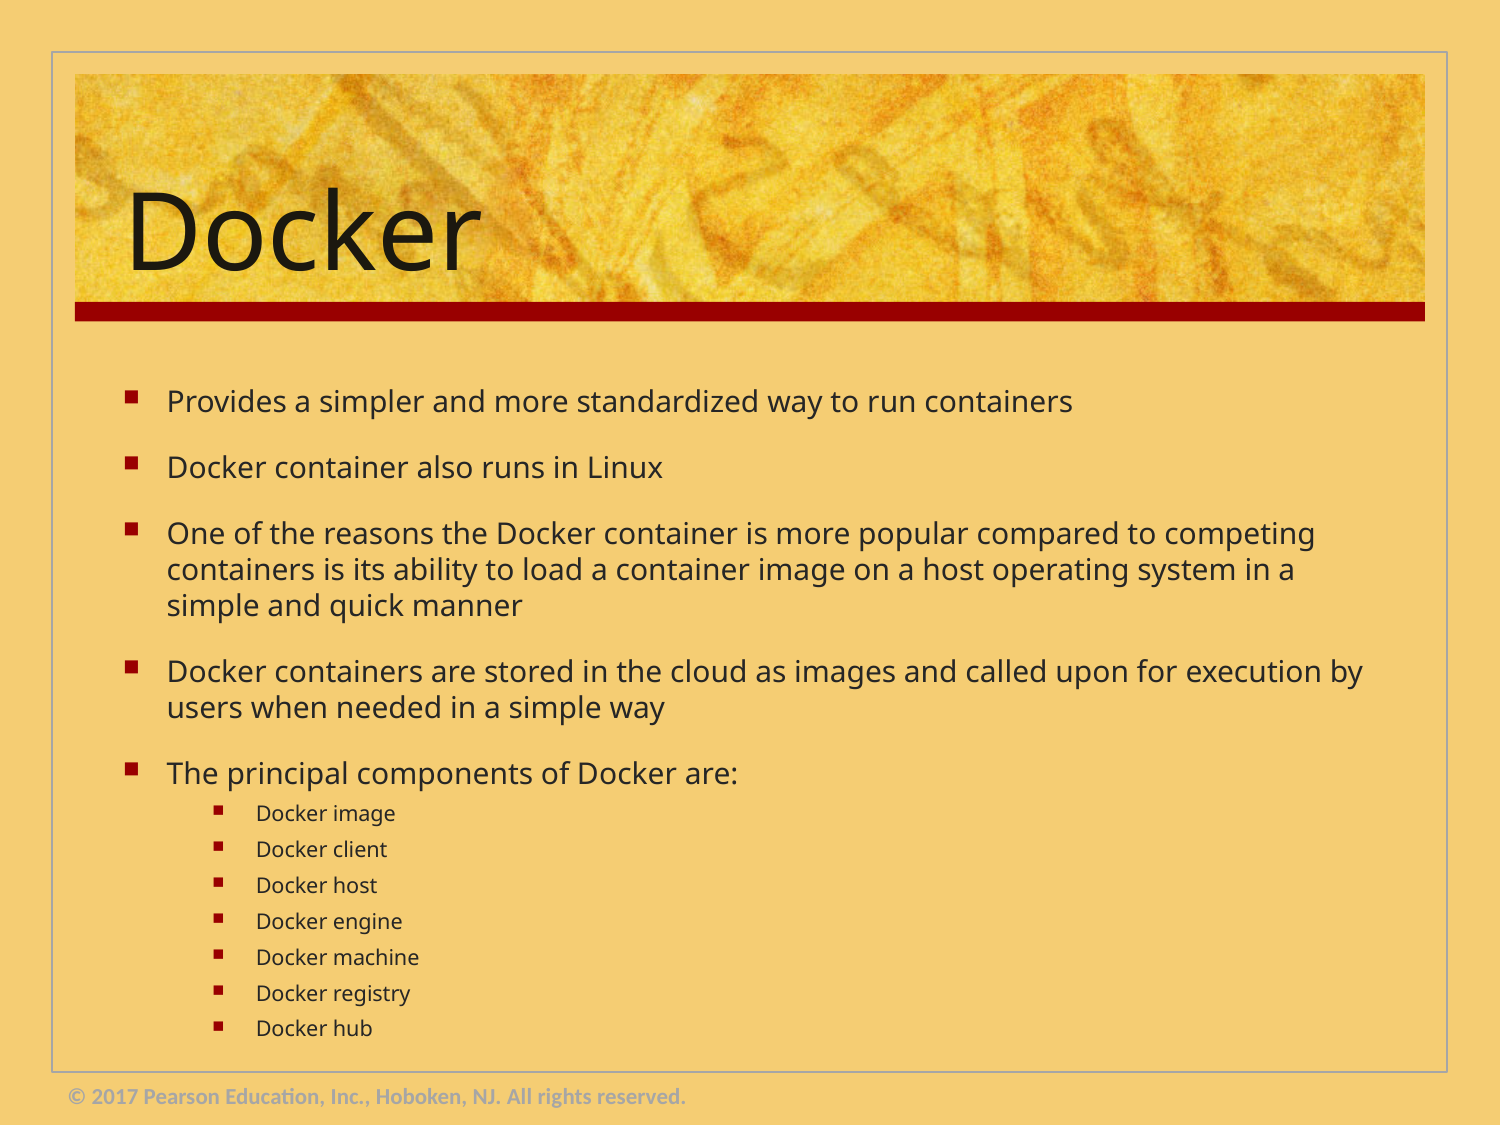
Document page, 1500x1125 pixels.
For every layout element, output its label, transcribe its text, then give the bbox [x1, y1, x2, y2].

picture [75, 74, 1425, 301]
list Provides a simpler and more standardized way to run containers Docker container also runs in Linux One of the reasons the Docker container is more popular compared to competing containers is its ability to load a container image on a host operating system in a simple and quick manner Docker containers are stored in the cloud as images and called upon for execution by users when needed in a simple way The principal components of Docker are: Docker image Docker client Docker host Docker engine Docker machine Docker registry Docker hub [108, 375, 1392, 1050]
title Docker [108, 74, 1392, 292]
footer © 2017 Pearson Education, Inc., Hoboken, NJ. All rights reserved. [52, 1065, 963, 1125]
